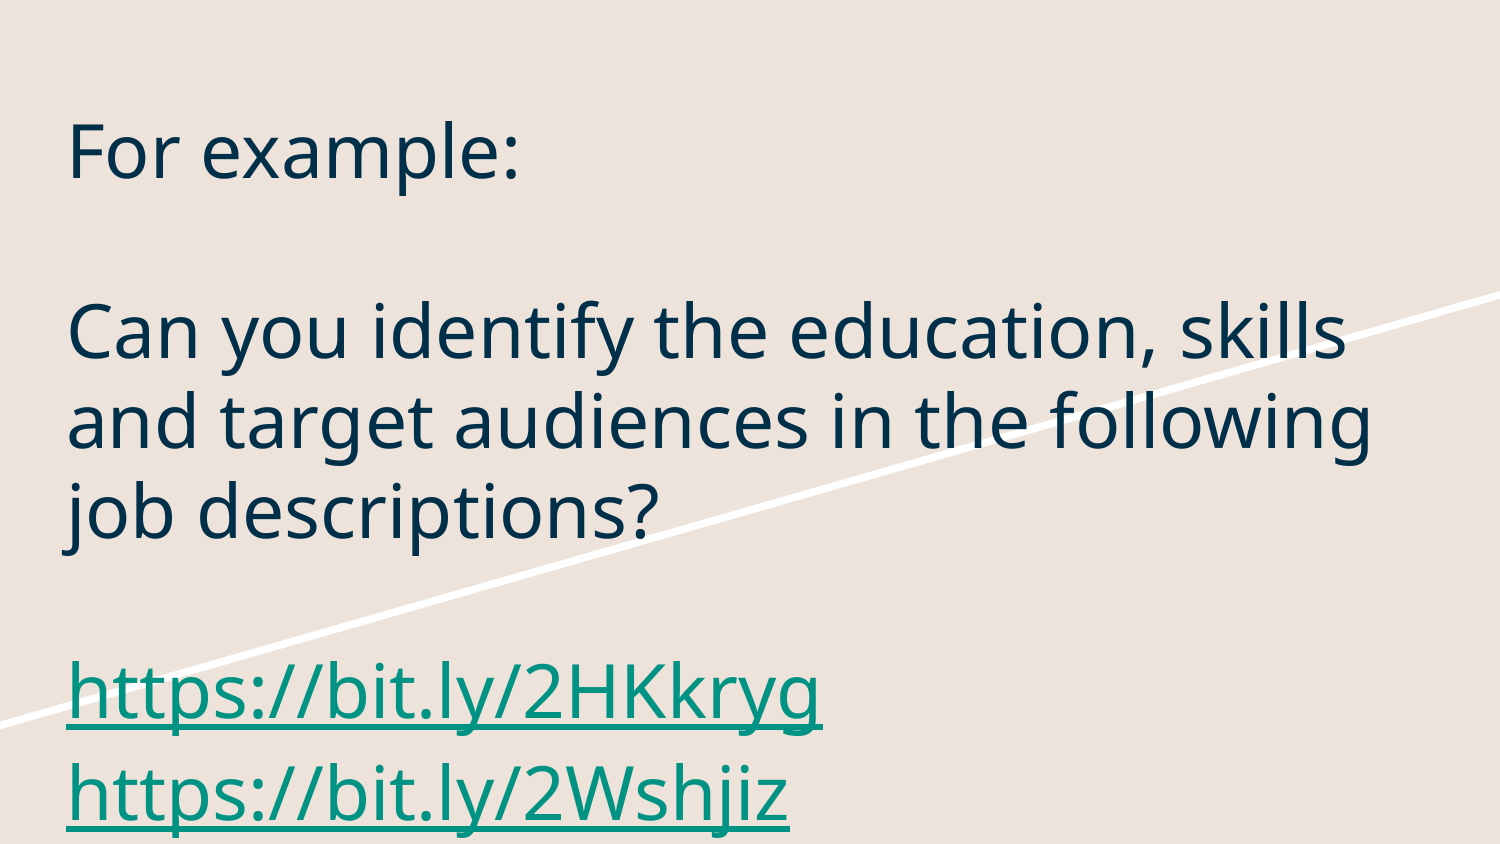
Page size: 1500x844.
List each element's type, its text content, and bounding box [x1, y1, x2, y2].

title For example: Can you identify the education, skills and target audiences in the following job descriptions? https://bit.ly/2HKkryg https://bit.ly/2Wshjiz [51, 88, 1449, 299]
